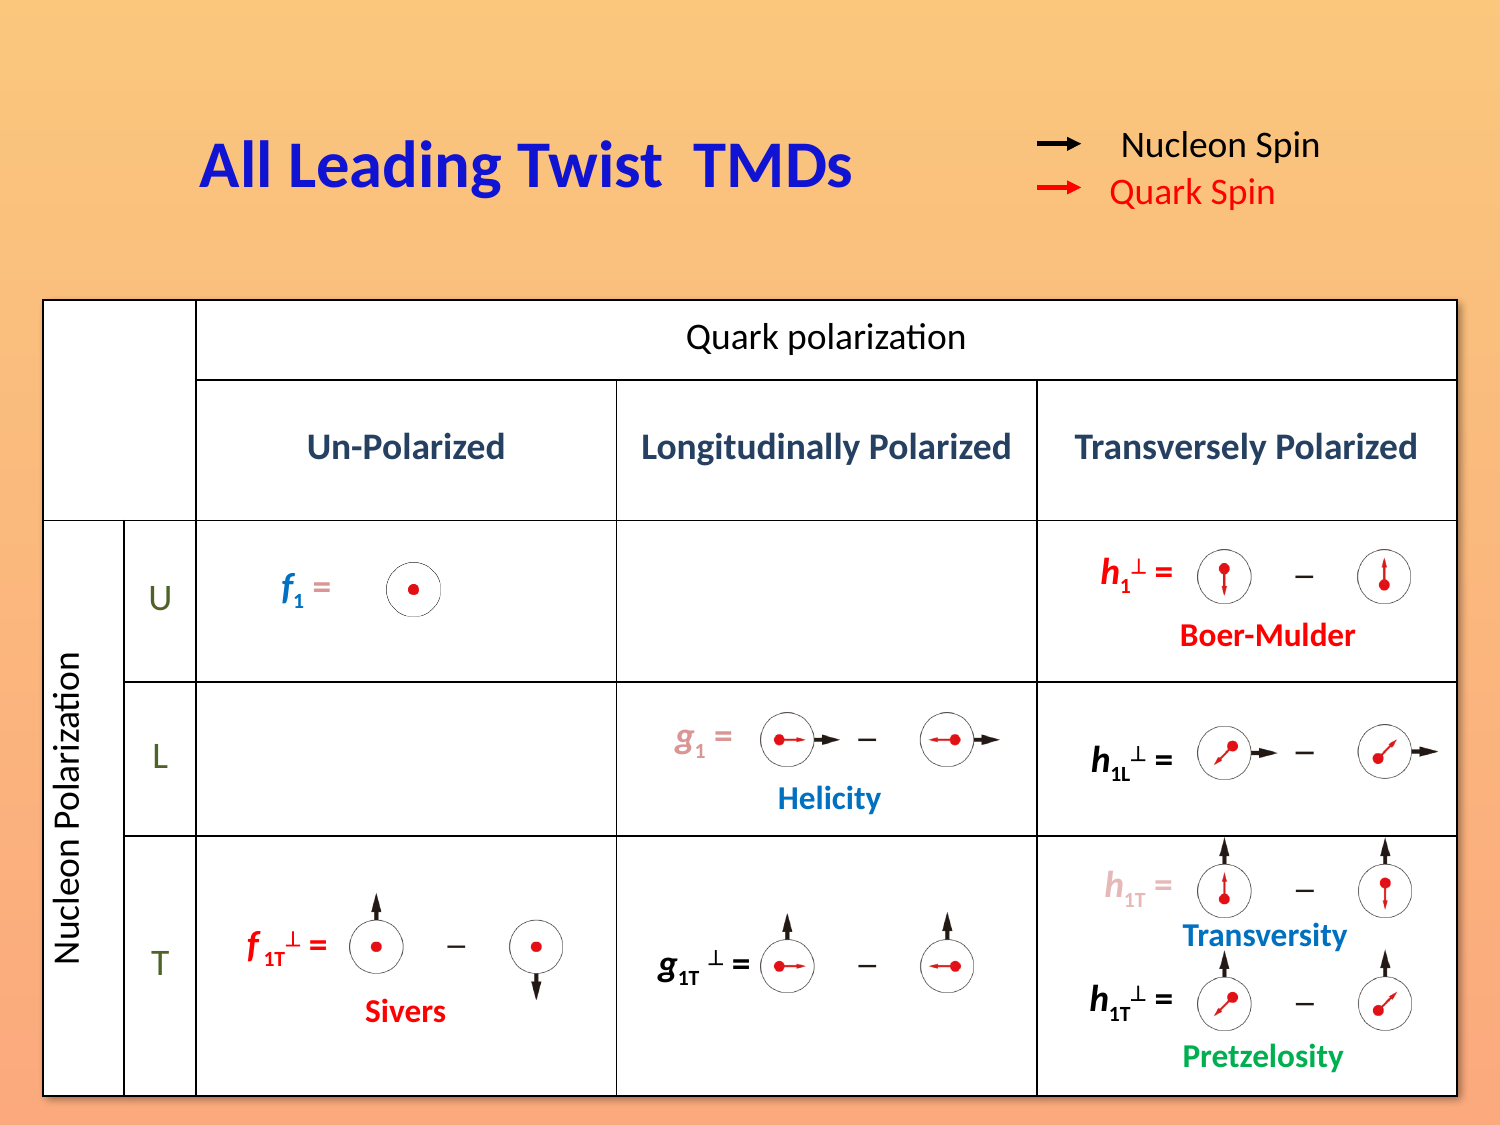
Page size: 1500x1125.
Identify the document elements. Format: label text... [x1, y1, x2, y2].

picture [760, 911, 974, 994]
table_cell U [125, 521, 195, 681]
table_cell [1038, 521, 1456, 681]
table_cell Transversely Polarized [1038, 381, 1456, 520]
table_cell T [125, 837, 195, 1095]
table_cell Un-Polarized [197, 381, 616, 520]
title All Leading Twist TMDs [53, 113, 1001, 226]
table_cell Longitudinally Polarized [617, 381, 1036, 520]
picture [1197, 949, 1412, 1031]
text_box Helicity [763, 776, 897, 824]
table_cell [197, 683, 616, 835]
picture [760, 711, 1001, 767]
table_cell [197, 521, 616, 681]
text_box h1T = [1089, 853, 1188, 919]
picture [348, 892, 563, 1000]
table_cell [197, 837, 616, 1095]
text_box Transversity [1167, 906, 1363, 961]
table_cell [617, 837, 1036, 1095]
table_cell Nucleon Polarization [44, 521, 123, 1095]
text_box h1T = [1074, 966, 1189, 1033]
text_box Sivers [350, 1007, 462, 1037]
table_cell [617, 521, 1036, 681]
table_cell L [125, 683, 195, 835]
text_box g1T  = [643, 931, 757, 998]
text_box f 1T = [232, 912, 343, 979]
table_cell [617, 683, 1036, 835]
table_cell [1038, 837, 1456, 1095]
table_header [44, 301, 195, 520]
picture [1197, 724, 1438, 781]
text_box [1037, 112, 1349, 221]
table_cell [1038, 683, 1456, 835]
text_box h1 = [1085, 539, 1189, 606]
text_box g1 = [660, 704, 748, 770]
picture [386, 561, 441, 617]
table_header Quark polarization [197, 301, 1456, 379]
text_box Boer-Mulder [1165, 605, 1372, 661]
text_box f1 = [266, 554, 347, 621]
text_box Pretzelosity [1167, 1027, 1359, 1082]
text_box h1L = [1075, 727, 1189, 794]
picture [1196, 549, 1411, 604]
picture [1197, 836, 1412, 918]
